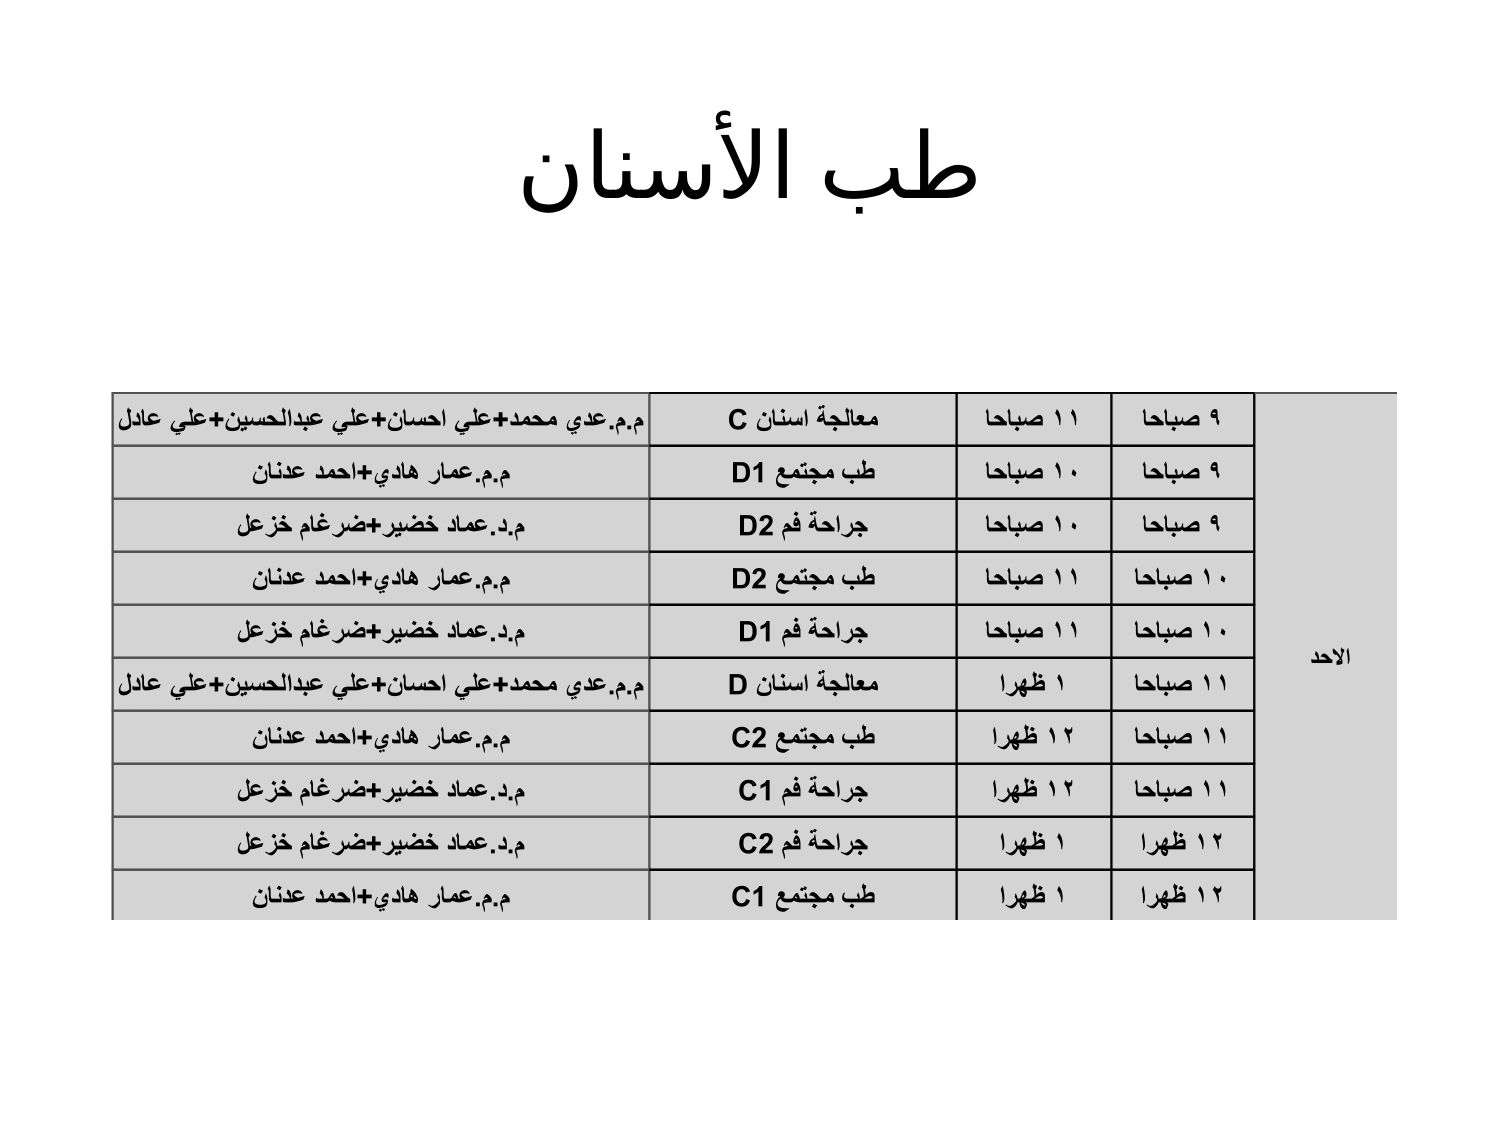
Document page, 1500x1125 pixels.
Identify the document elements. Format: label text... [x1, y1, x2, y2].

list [103, 392, 1397, 920]
title طب الأسنان [103, 59, 1397, 278]
